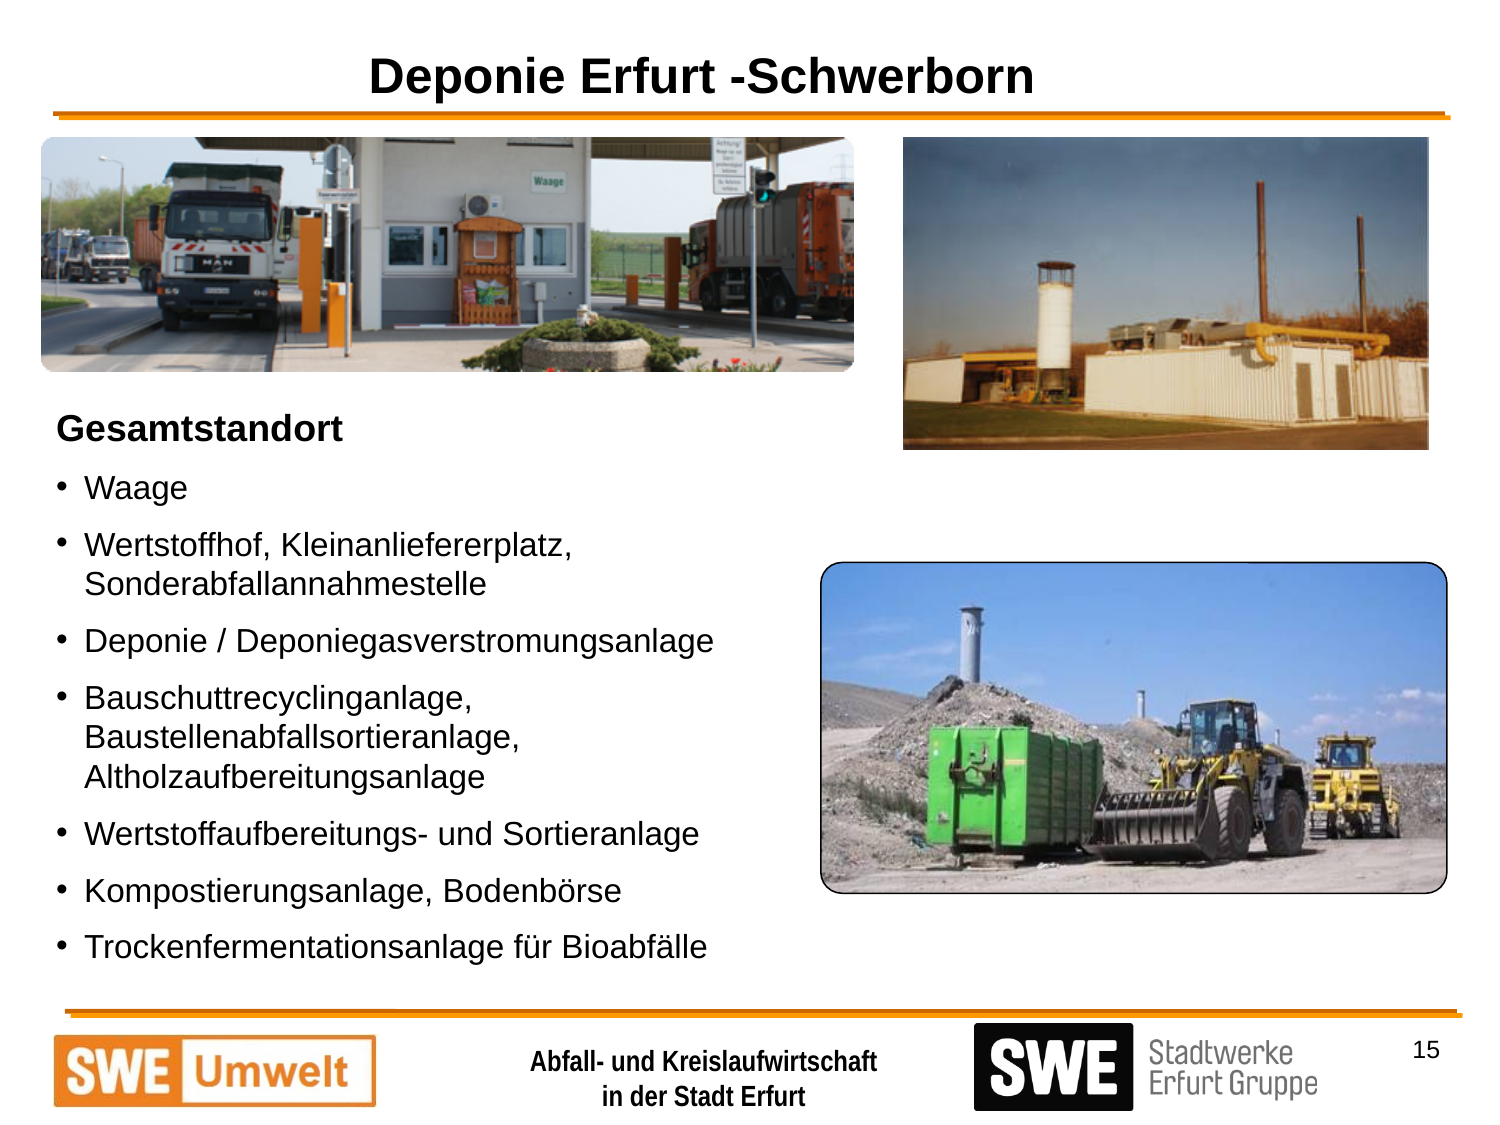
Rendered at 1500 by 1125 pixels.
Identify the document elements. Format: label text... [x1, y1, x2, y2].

text_box [820, 562, 1447, 894]
picture [903, 136, 1429, 450]
text_box Deponie Erfurt -Schwerborn [354, 35, 1170, 111]
picture [974, 1023, 1317, 1111]
slide_number 15 [1142, 1026, 1456, 1102]
text_box Gesamtstandort Waage Wertstoffhof, Kleinanliefererplatz, Sonderabfallannahmestelle Deponie / Deponiegasverstromungsanlage Bauschuttrecyclinganlage, Baustellenabfallsortieranlage, Altholzaufbereitungsanlage Wertstoffaufbereitungs- und Sortieranlage Kompostierungsanlage, Bodenbörse Trockenfermentationsanlage für Bioabfälle [41, 397, 792, 973]
picture [53, 1034, 379, 1108]
picture [40, 136, 854, 372]
